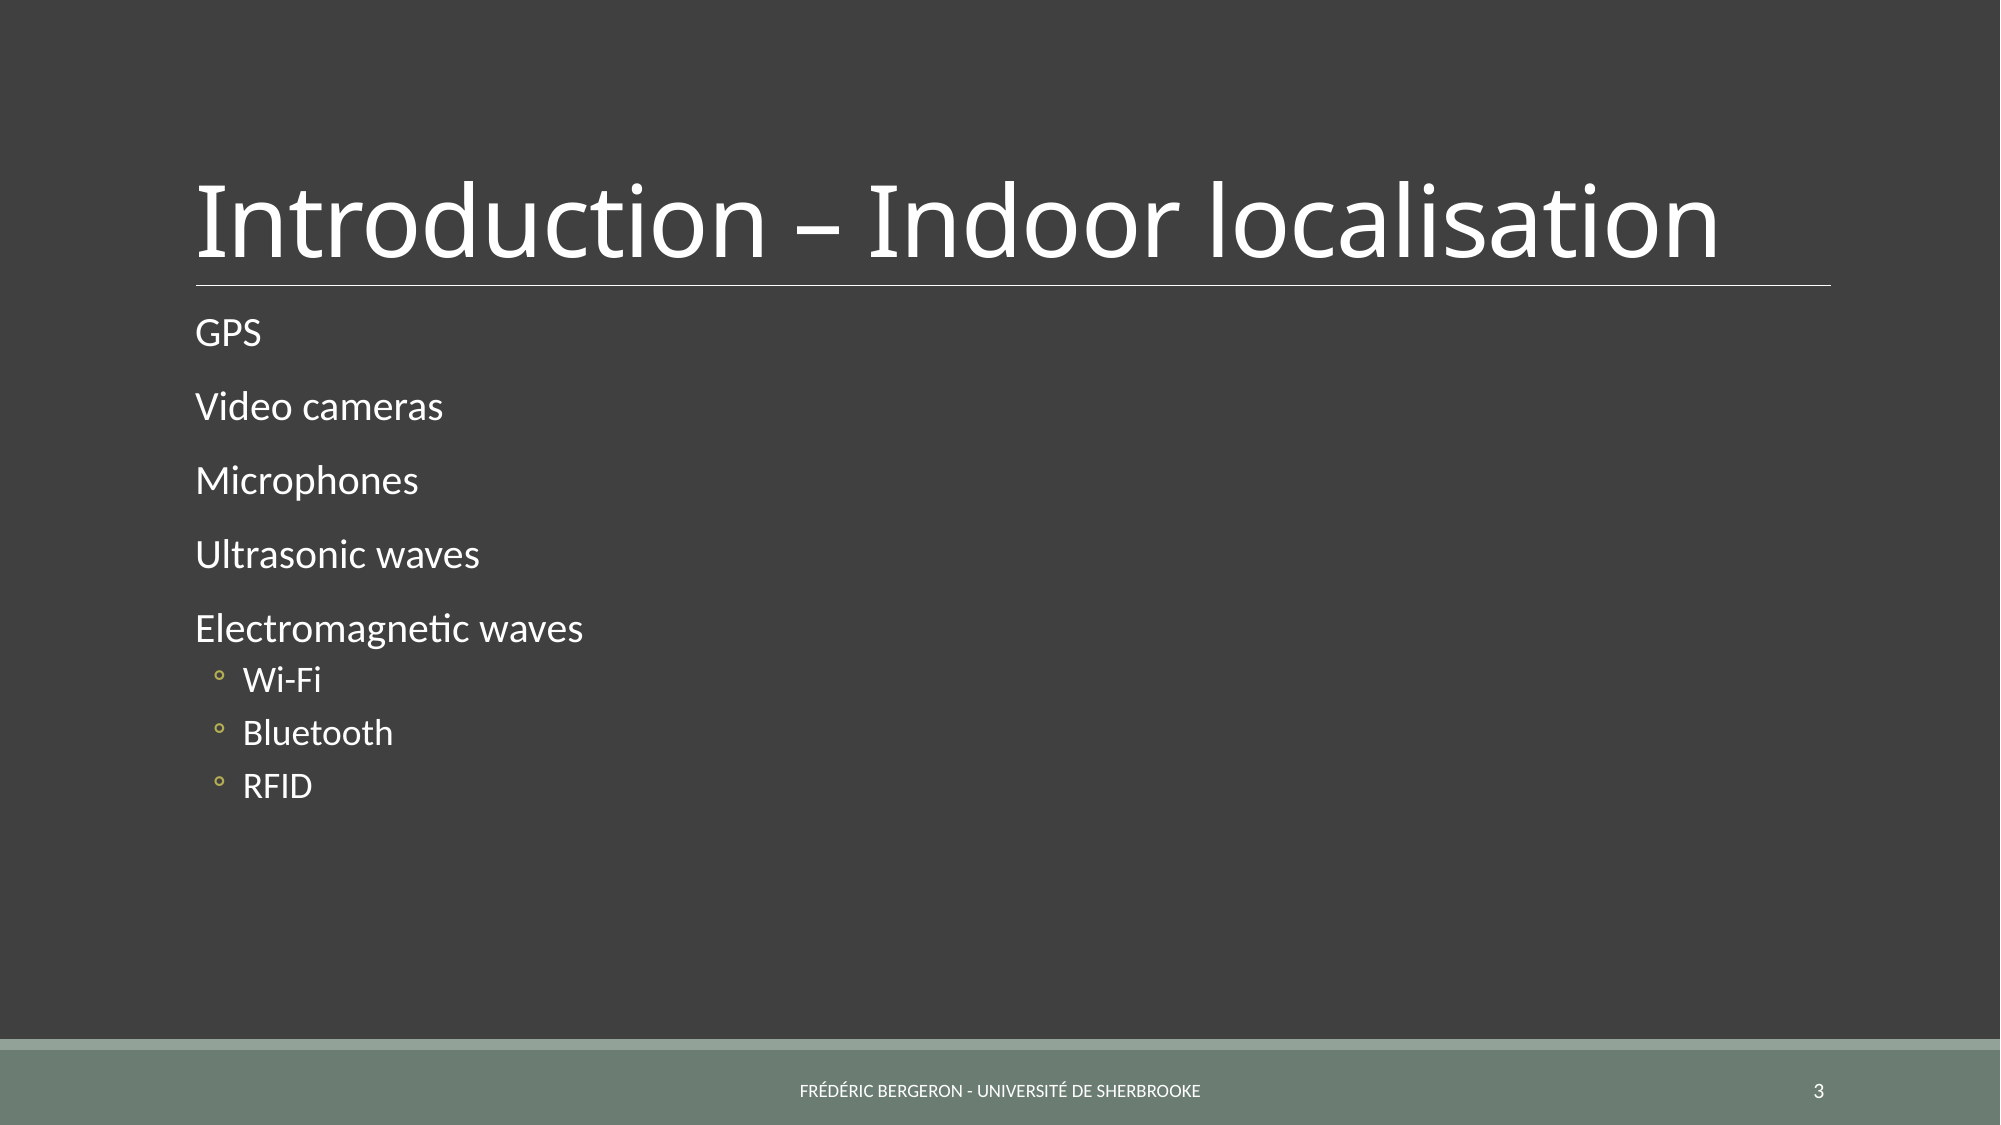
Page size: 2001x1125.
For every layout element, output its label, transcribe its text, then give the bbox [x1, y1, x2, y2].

footer Frédéric Bergeron - Université de Sherbrooke [604, 1059, 1396, 1120]
list GPS Video cameras Microphones Ultrasonic waves Electromagnetic waves Wi-Fi Bluetooth RFID [180, 302, 1830, 963]
slide_number 3 [1624, 1059, 1840, 1120]
title Introduction – Indoor localisation [180, 47, 1830, 285]
